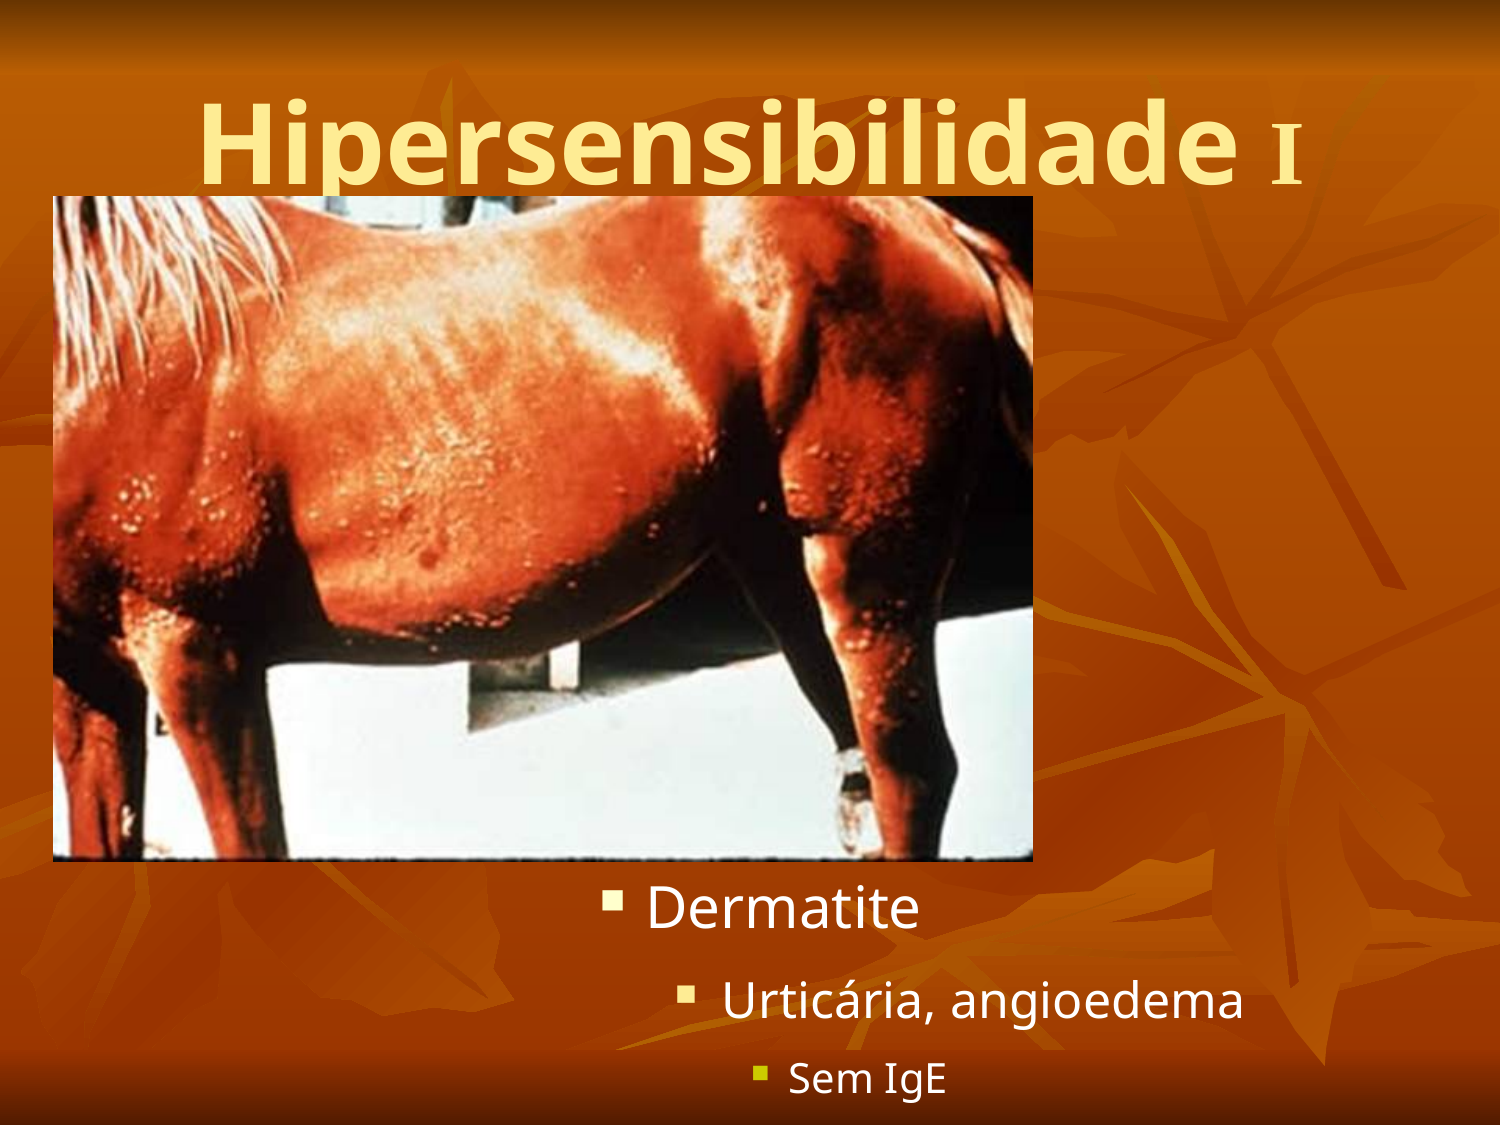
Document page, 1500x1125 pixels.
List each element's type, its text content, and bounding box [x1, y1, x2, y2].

list Dermatite Urticária, angioedema Sem IgE [584, 841, 1442, 1125]
picture [52, 196, 1034, 863]
title Hipersensibilidade I [74, 45, 1426, 234]
